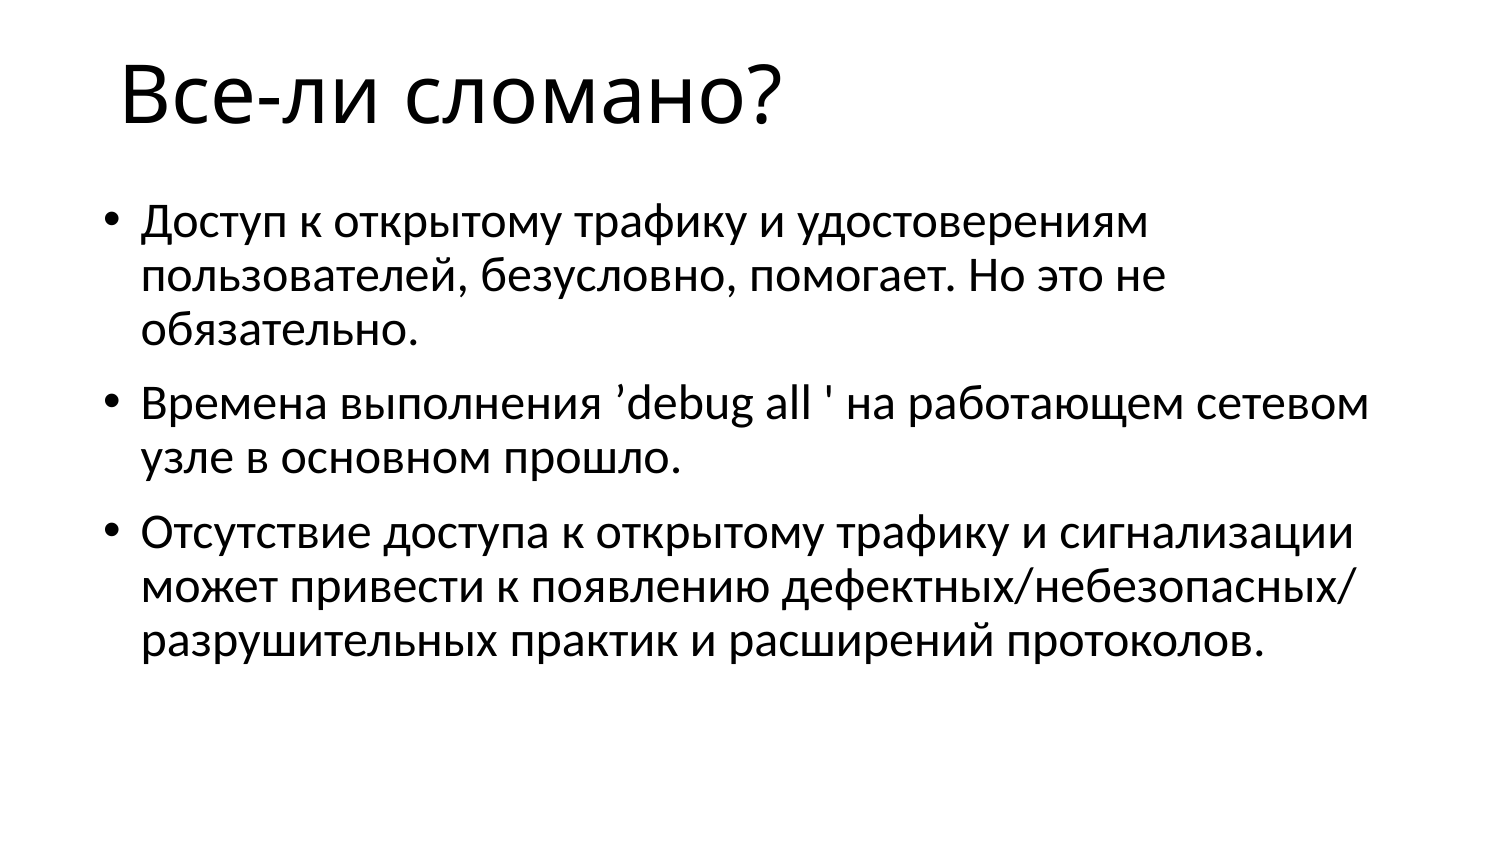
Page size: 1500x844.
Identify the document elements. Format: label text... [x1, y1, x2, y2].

text_box Доступ к открытому трафику и удостоверениям пользователей, безусловно, помогает. Но это не обязательно. Времена выполнения ’debug all ' на работающем сетевом узле в основном прошло. Отсутствие доступа к открытому трафику и сигнализации может привести к появлению дефектных/небезопасных/ разрушительных практик и расширений протоколов. [88, 186, 1400, 725]
title Все-ли сломано? [103, 44, 1397, 149]
